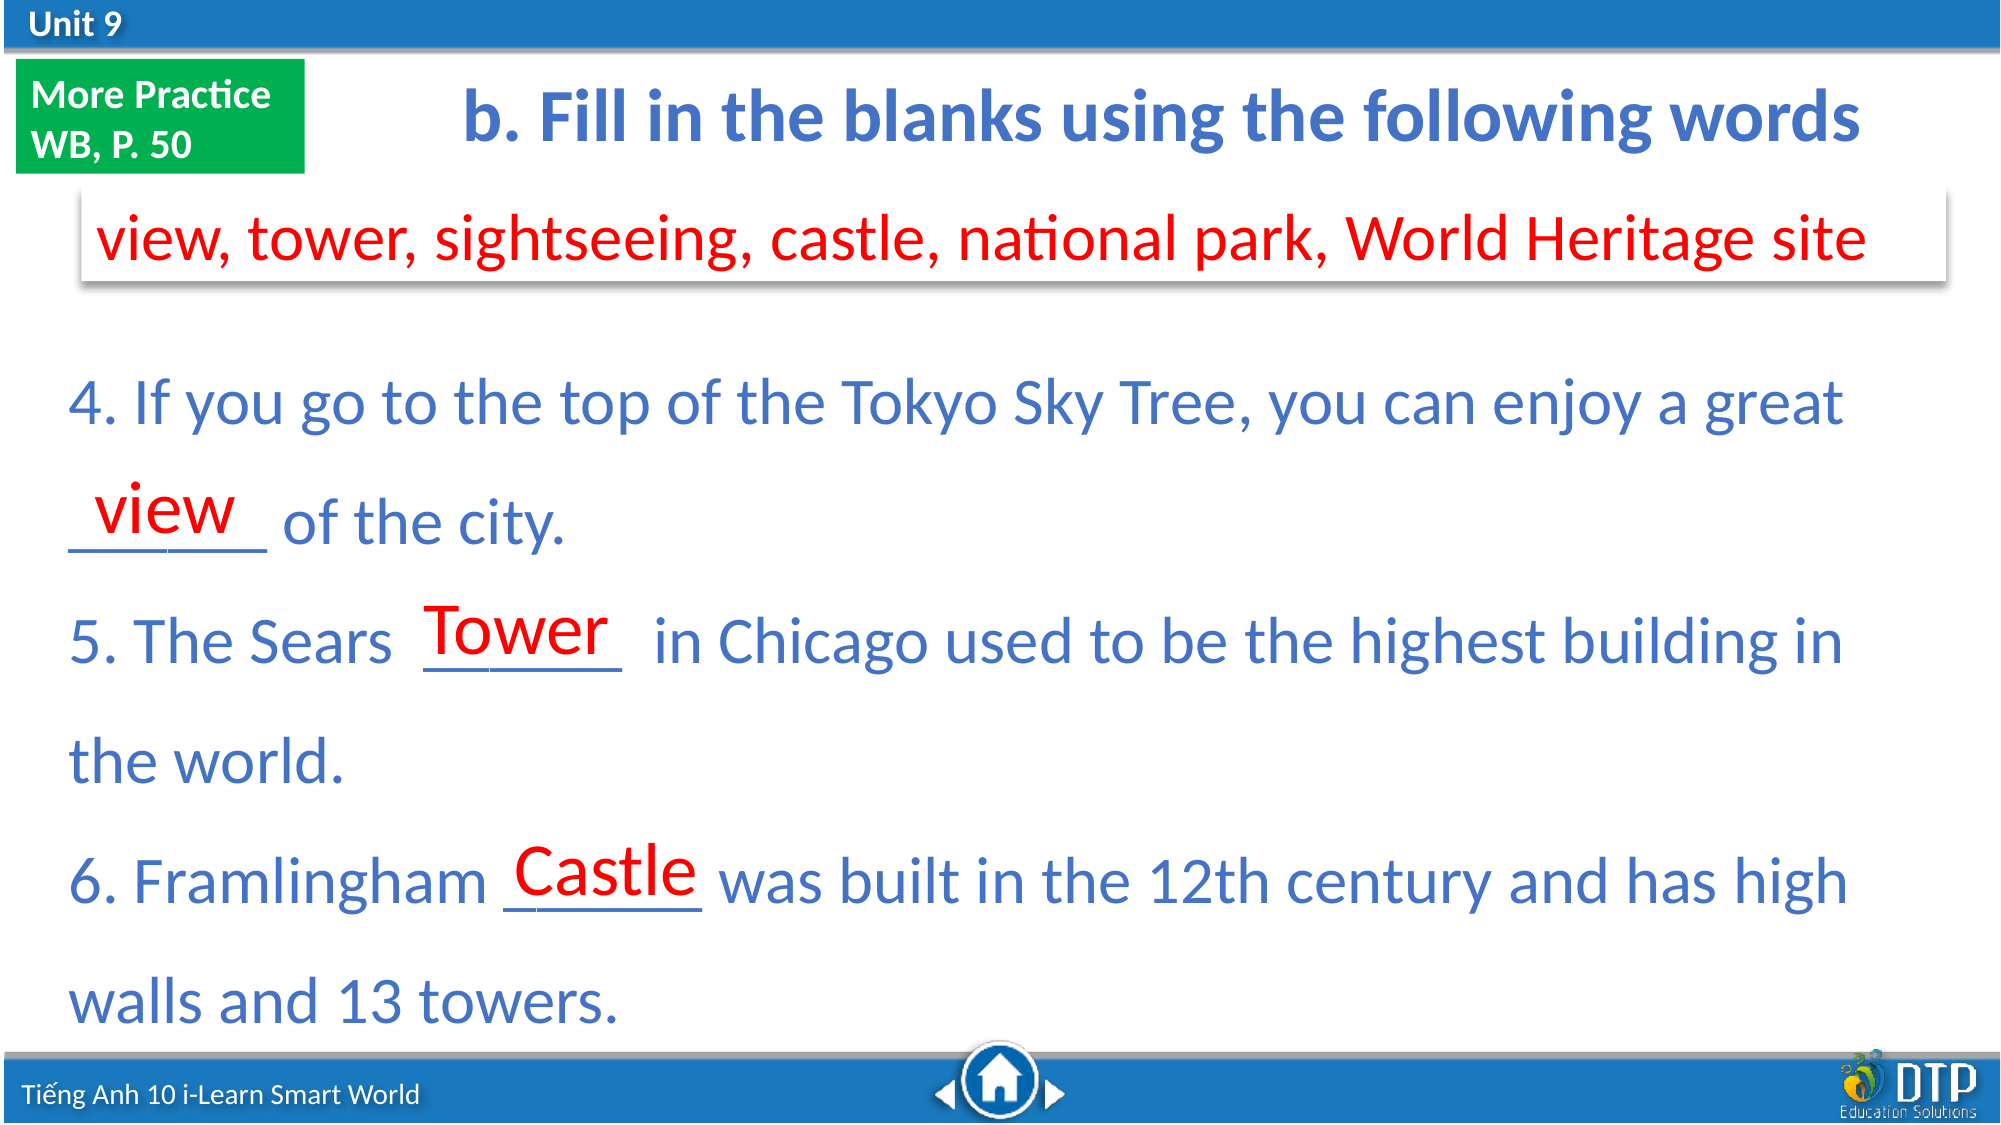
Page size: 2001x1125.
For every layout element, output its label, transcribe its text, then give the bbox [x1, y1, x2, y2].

text_box view, tower, sightseeing, castle, national park, World Heritage site [81, 186, 1947, 282]
picture [4, 0, 2001, 1123]
text_box 4. If you go to the top of the Tokyo Sky Tree, you can enjoy a great ______ of the city. 5. The Sears ______ in Chicago used to be the highest building in the world. 6. Framlingham ______ was built in the 12th century and has high walls and 13 towers. [53, 310, 1947, 1045]
text_box Castle [499, 812, 731, 918]
text_box view [79, 451, 251, 557]
text_box b. Fill in the blanks using the following words [447, 58, 1896, 164]
text_box Tower [409, 571, 659, 677]
text_box More Practice WB, P. 50 [15, 58, 305, 174]
